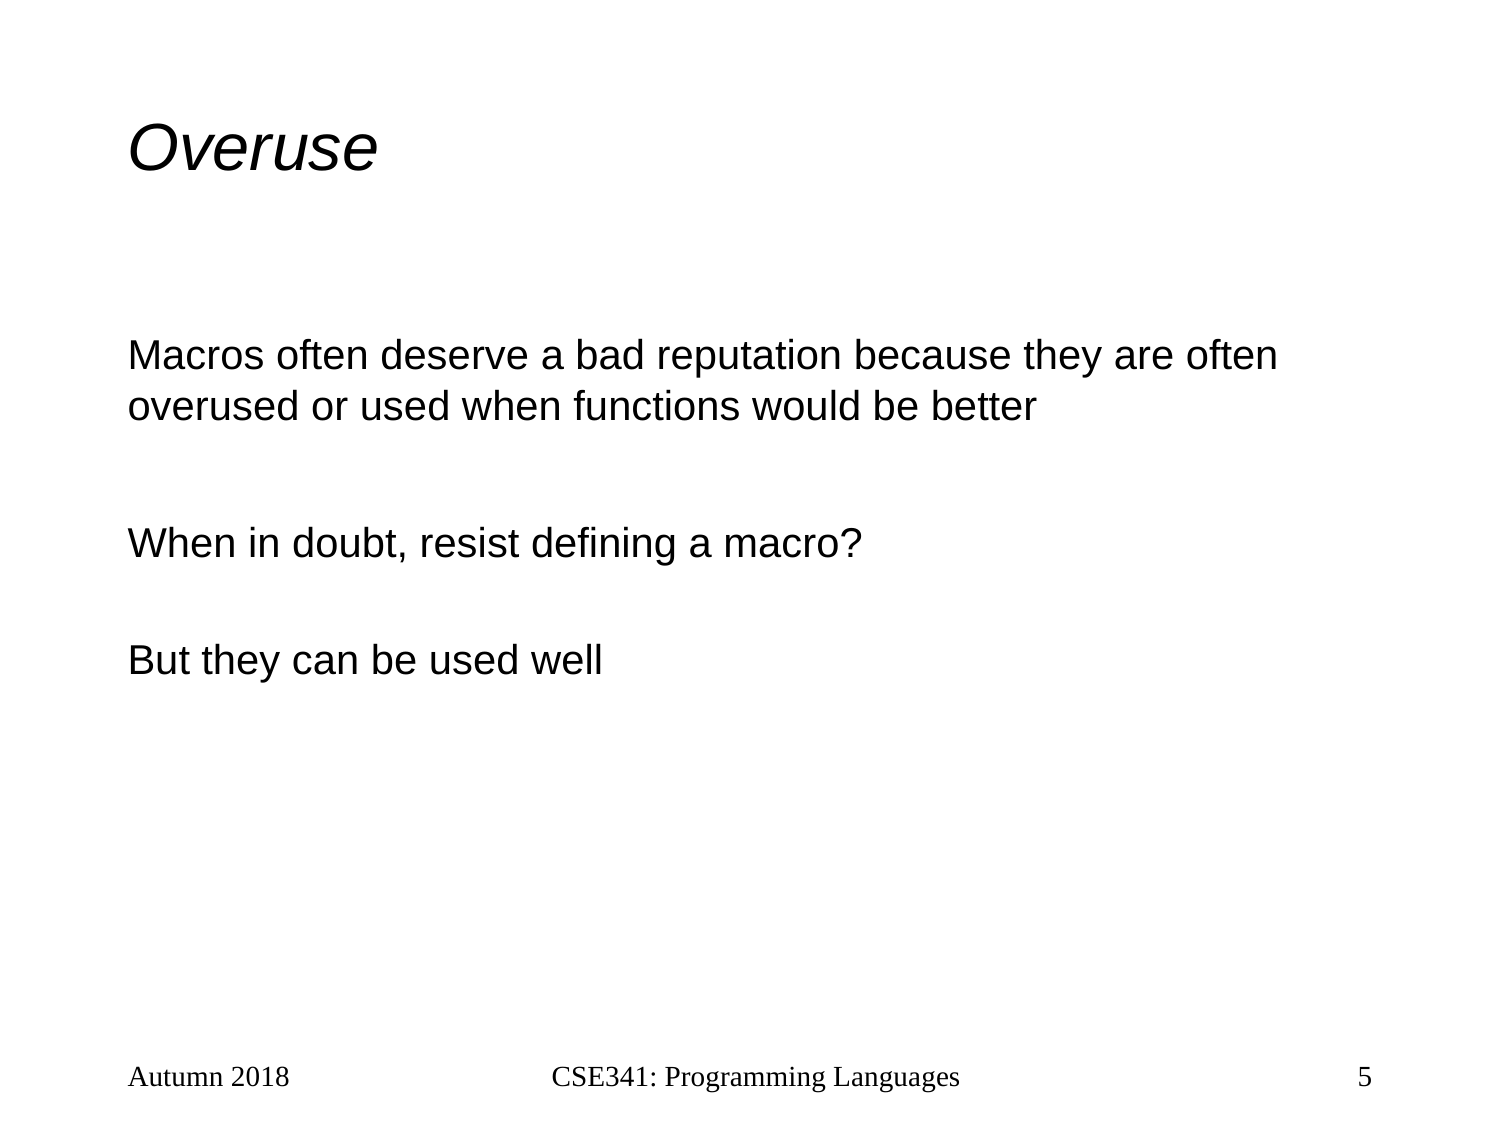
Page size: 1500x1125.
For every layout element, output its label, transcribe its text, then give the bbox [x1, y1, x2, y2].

list Macros often deserve a bad reputation because they are often overused or used when functions would be better When in doubt, resist defining a macro? But they can be used well [112, 262, 1388, 1001]
footer CSE341: Programming Languages [474, 1049, 1038, 1125]
title Overuse [112, 49, 1388, 238]
slide_number Autumn 2018 [112, 1049, 426, 1125]
slide_number 5 [1074, 1049, 1388, 1125]
